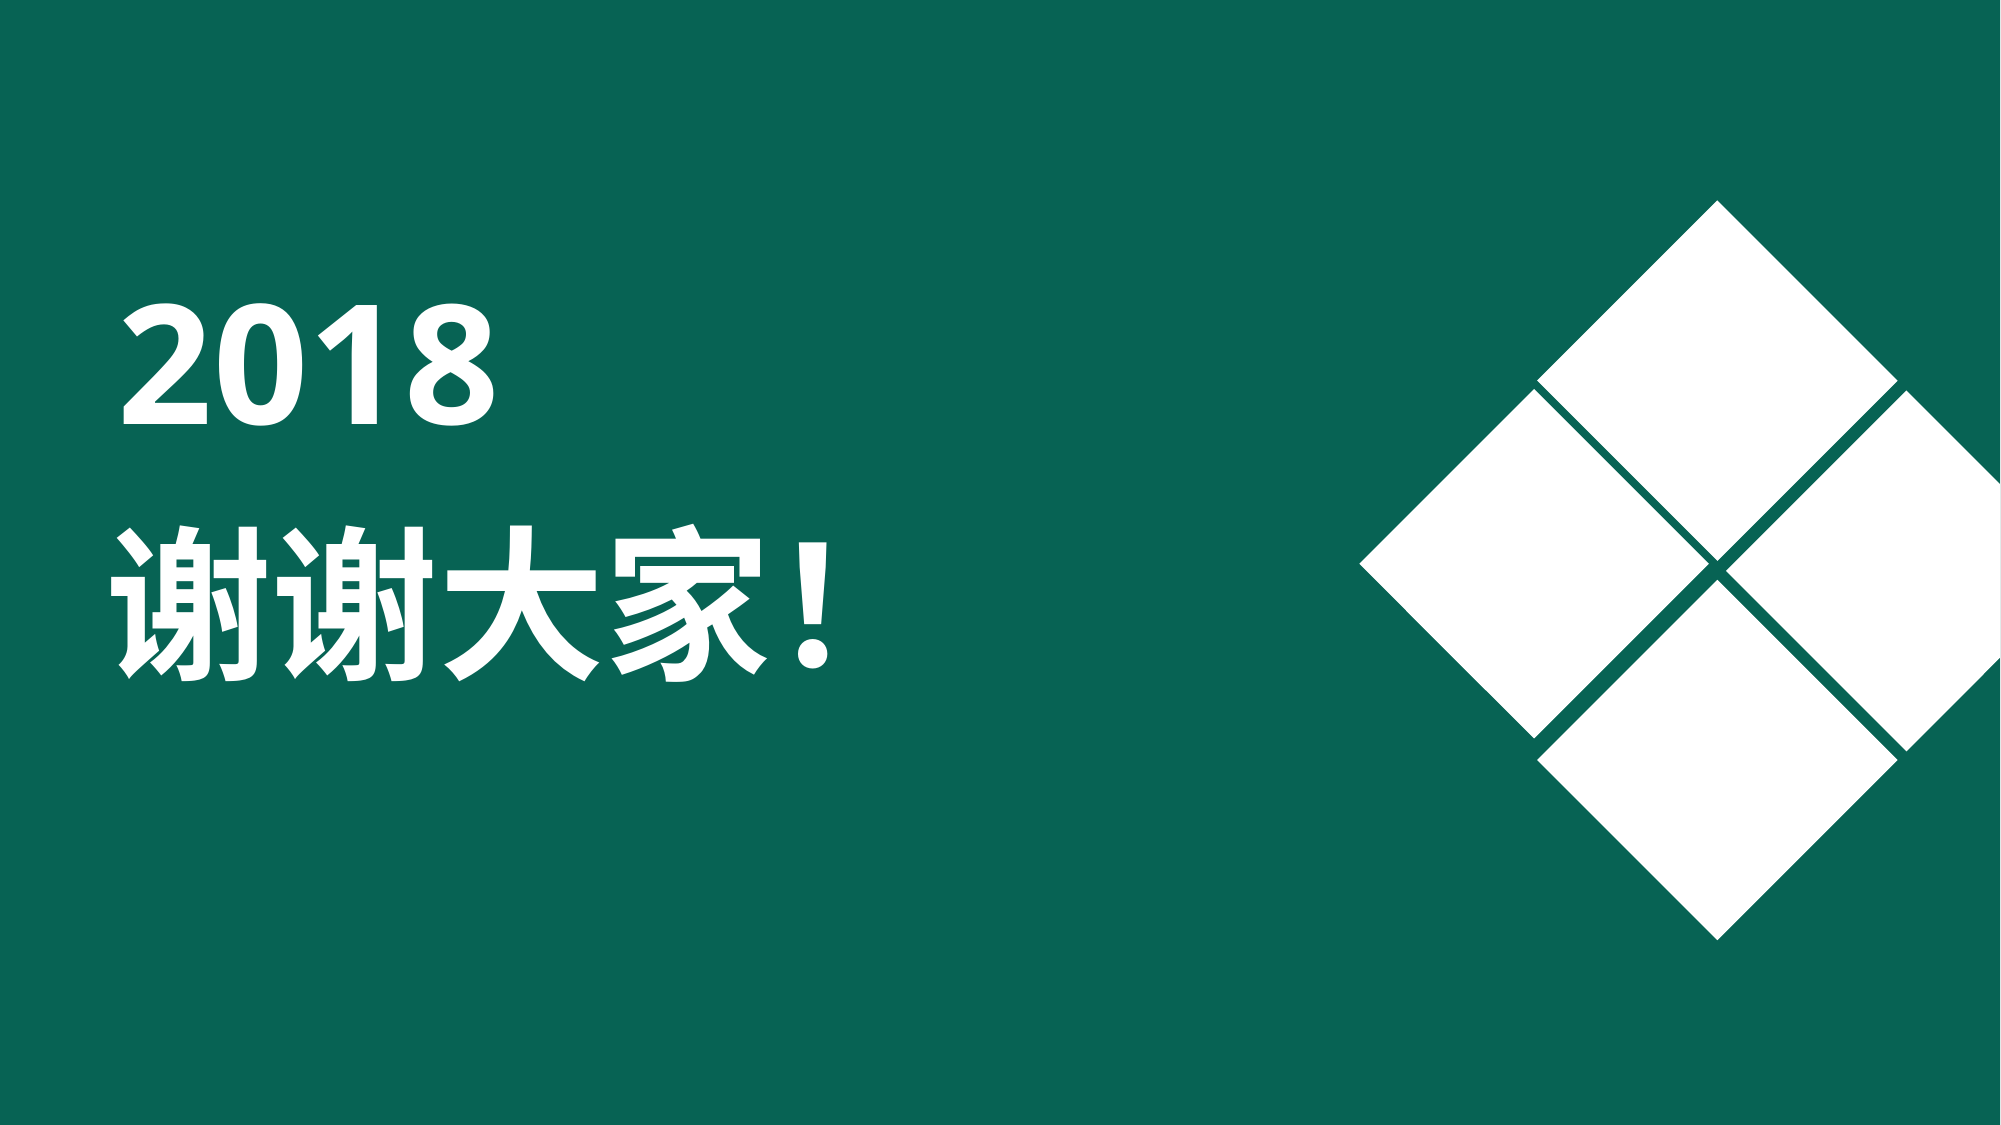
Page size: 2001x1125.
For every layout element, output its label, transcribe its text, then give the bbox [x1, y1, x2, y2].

text_box 谢谢大家！ [89, 493, 954, 709]
text_box [1357, 386, 1711, 741]
text_box [1534, 198, 1900, 564]
text_box 2018 [102, 249, 516, 465]
text_box [1535, 577, 1900, 943]
picture [0, 0, 2001, 1125]
text_box [1723, 388, 2000, 754]
